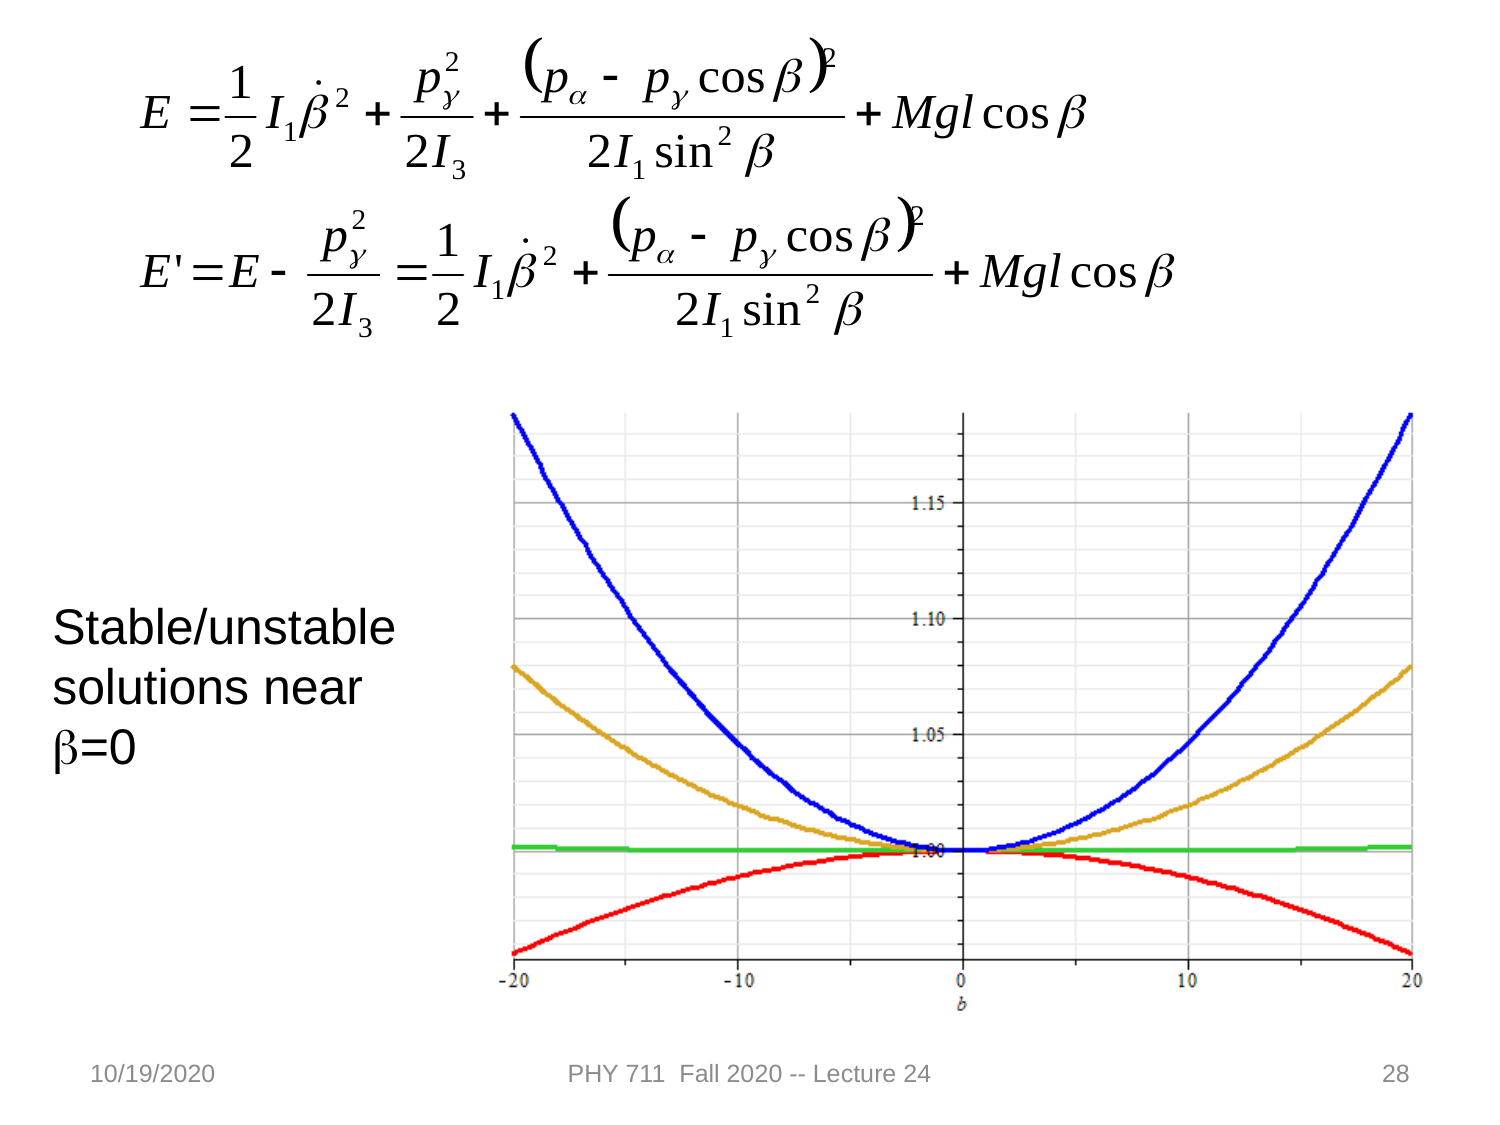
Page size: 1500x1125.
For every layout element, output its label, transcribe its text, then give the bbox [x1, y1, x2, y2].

text_box Stable/unstable solutions near b=0 [37, 587, 482, 783]
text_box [131, 37, 1188, 347]
picture [487, 399, 1432, 1026]
slide_number 28 [1074, 1042, 1425, 1103]
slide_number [75, 1042, 425, 1103]
footer PHY 711 Fall 2020 -- Lecture 24 [512, 1042, 988, 1103]
